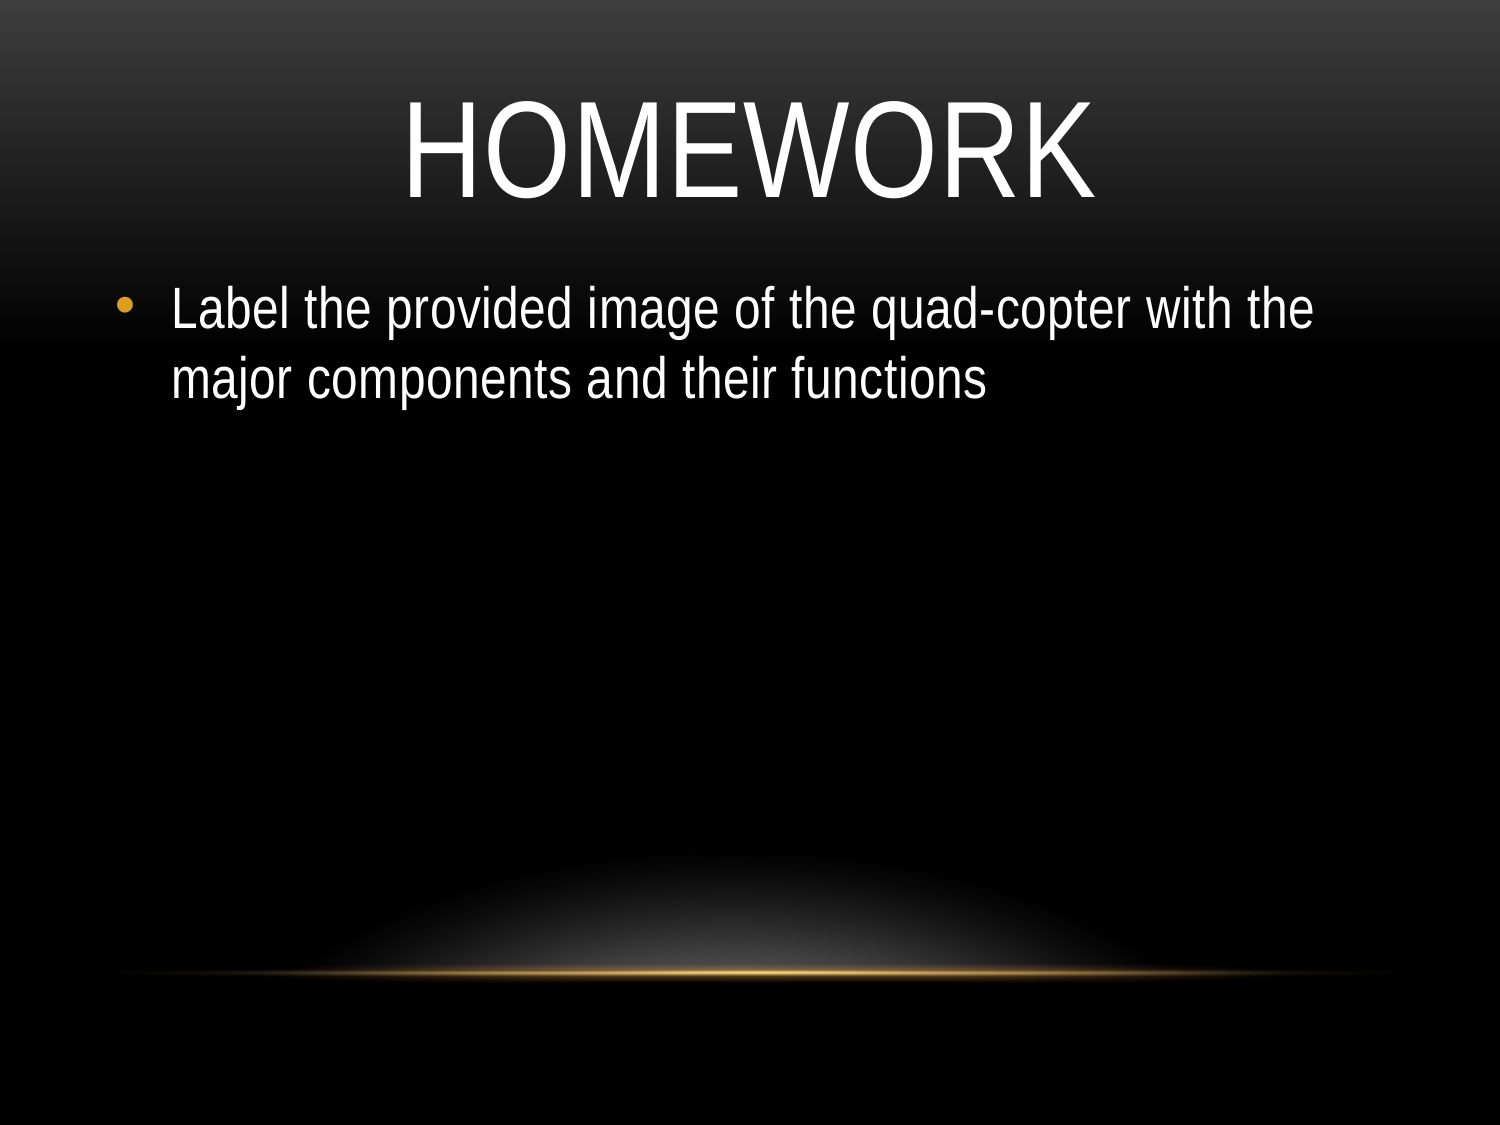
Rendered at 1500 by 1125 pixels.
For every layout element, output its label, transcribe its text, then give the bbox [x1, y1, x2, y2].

list Label the provided image of the quad-copter with the major components and their functions [99, 262, 1400, 938]
picture [0, 0, 1500, 1125]
title Homework [99, 45, 1400, 233]
